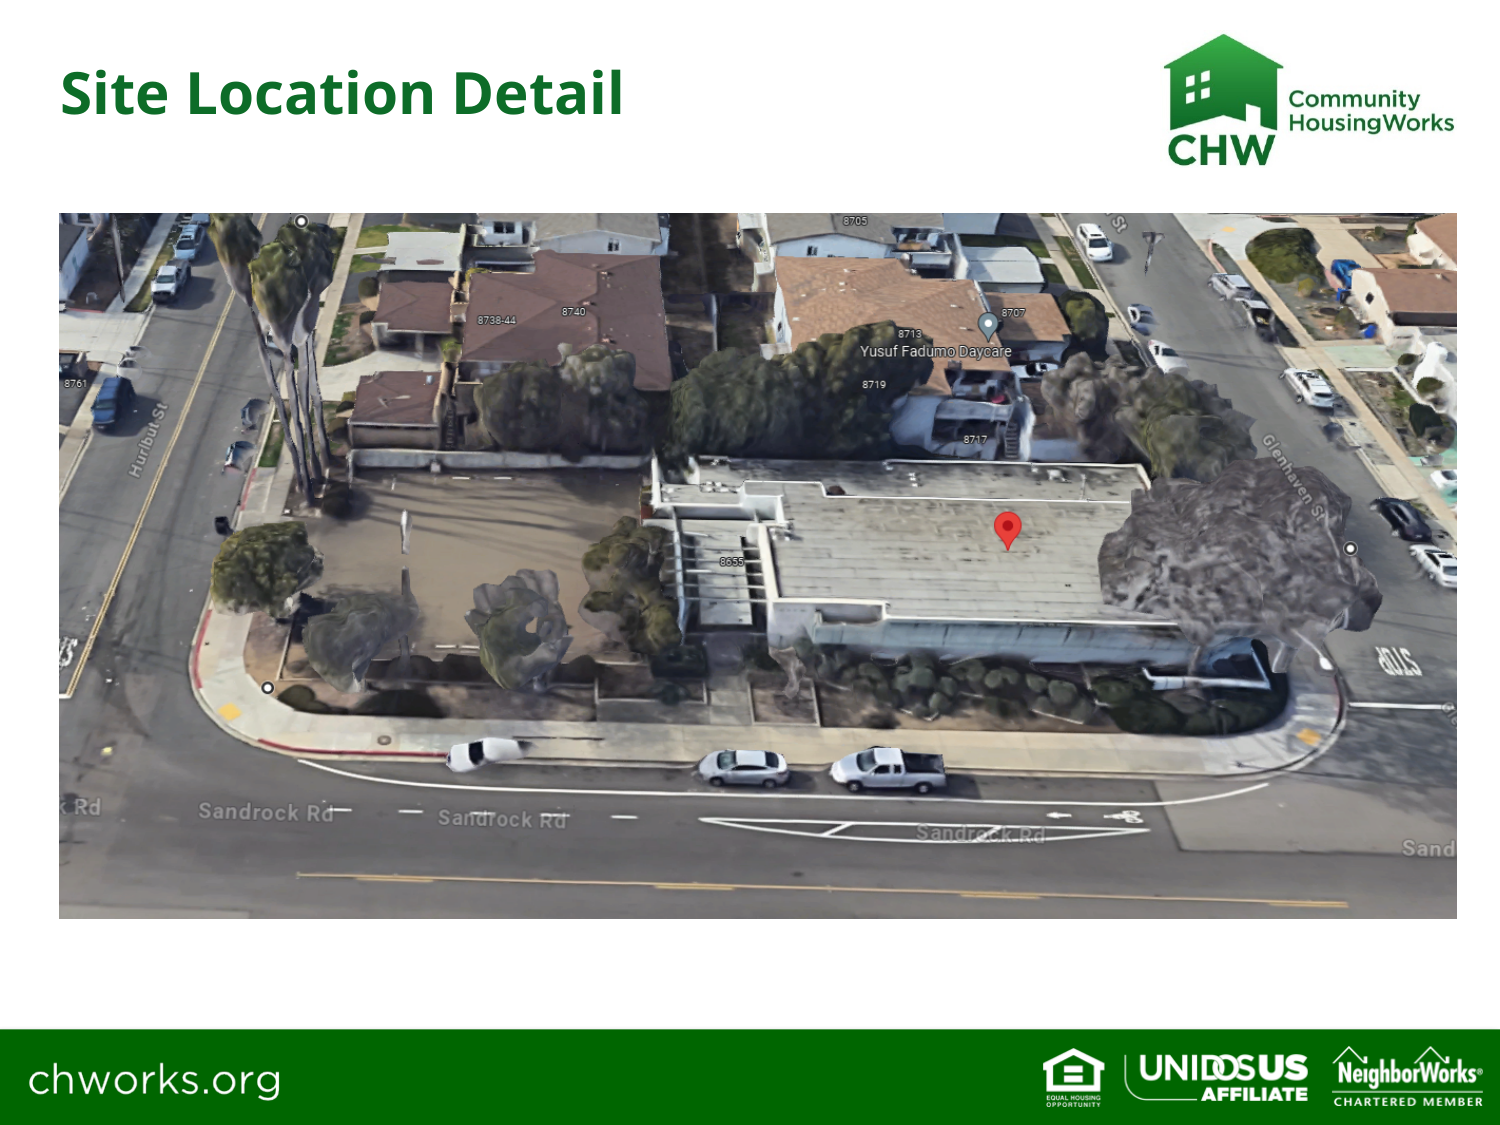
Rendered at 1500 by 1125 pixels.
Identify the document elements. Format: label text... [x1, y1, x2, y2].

picture [1037, 1046, 1488, 1107]
text_box Site Location Detail [45, 48, 948, 144]
picture [12, 1042, 309, 1110]
picture [59, 213, 1457, 919]
picture [1160, 30, 1457, 168]
